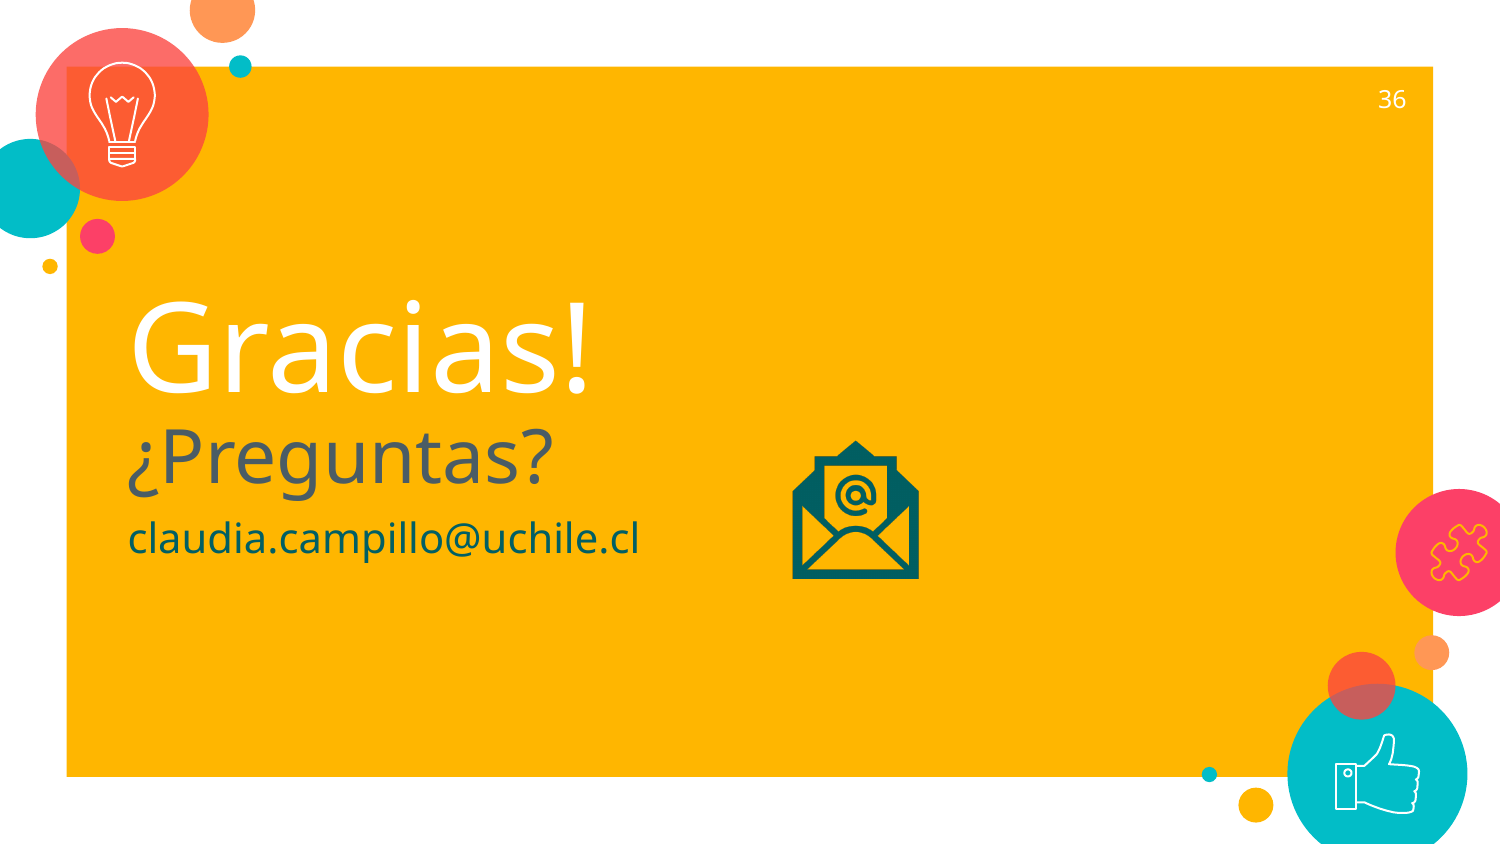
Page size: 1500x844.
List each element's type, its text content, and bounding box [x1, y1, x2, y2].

picture [779, 433, 931, 585]
title Gracias! [112, 247, 1195, 394]
subtitle ¿Preguntas? claudia.campillo@uchile.cl [112, 394, 1195, 685]
slide_number 36 [1331, 68, 1422, 134]
